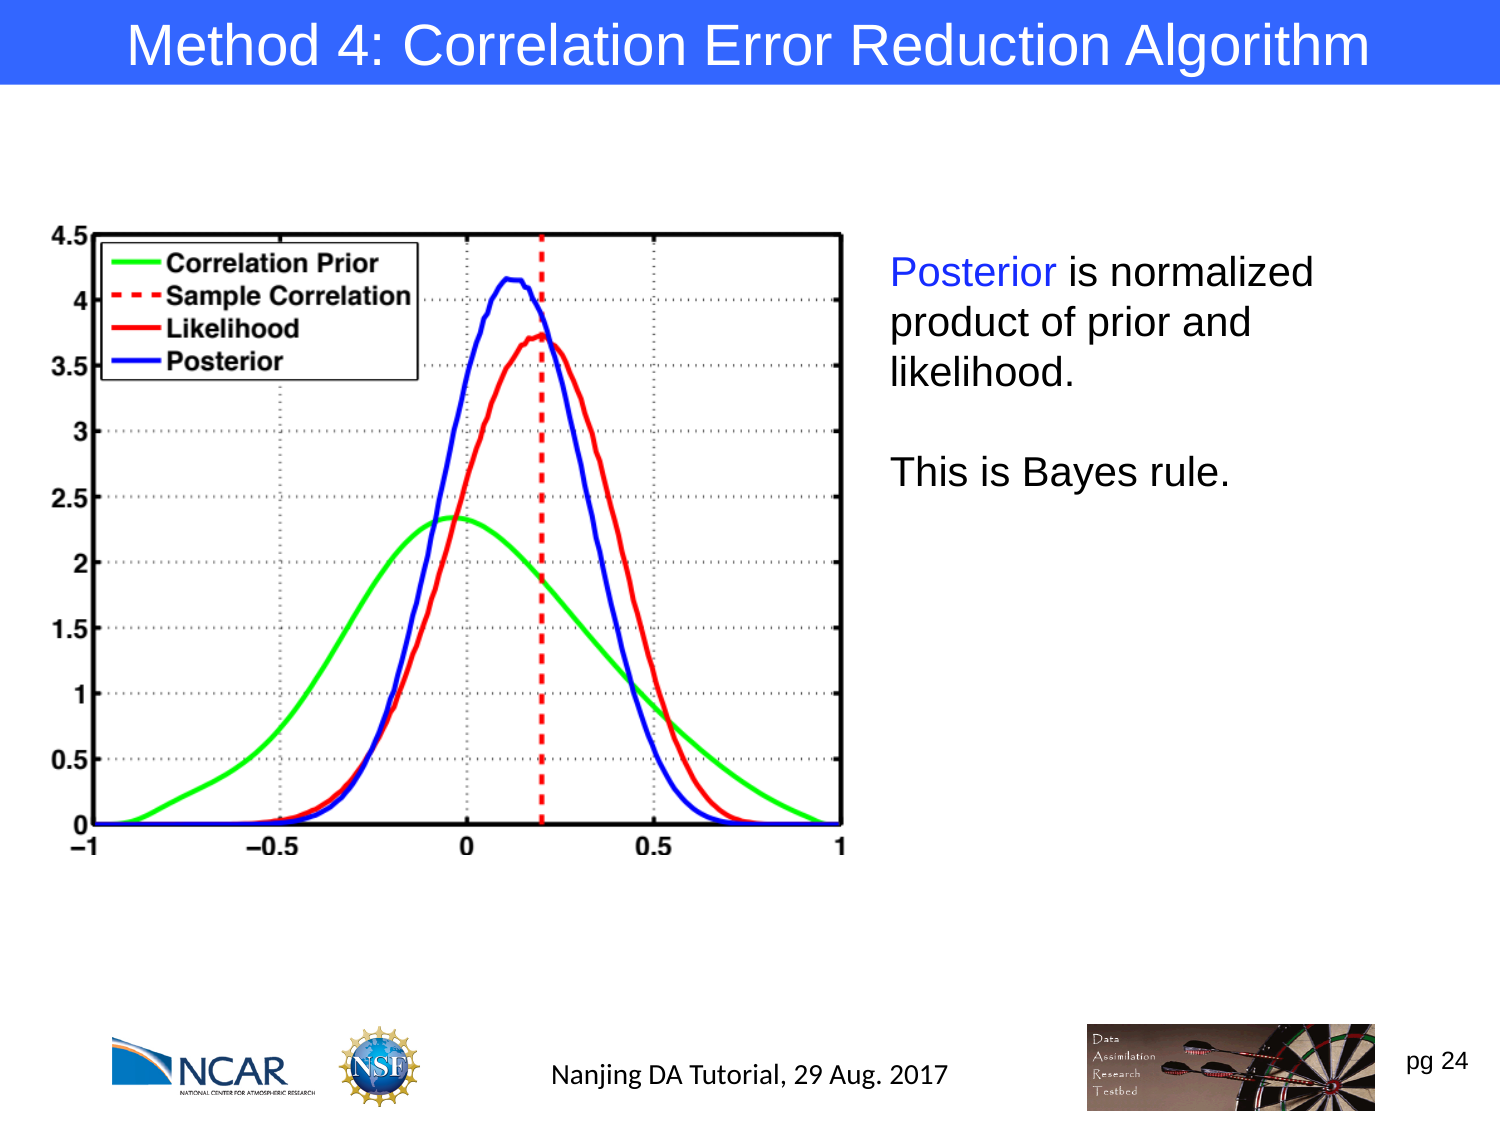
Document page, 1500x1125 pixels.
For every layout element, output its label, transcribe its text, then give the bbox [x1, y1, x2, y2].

text_box Method 4: Correlation Error Reduction Algorithm [0, 0, 1500, 85]
picture [112, 1037, 315, 1095]
text_box Posterior is normalized product of prior and likelihood. This is Bayes rule. [874, 237, 1463, 503]
picture [49, 212, 852, 855]
picture [337, 1024, 421, 1108]
picture [1087, 1024, 1375, 1111]
footer Nanjing DA Tutorial, 29 Aug. 2017 [512, 1042, 988, 1103]
